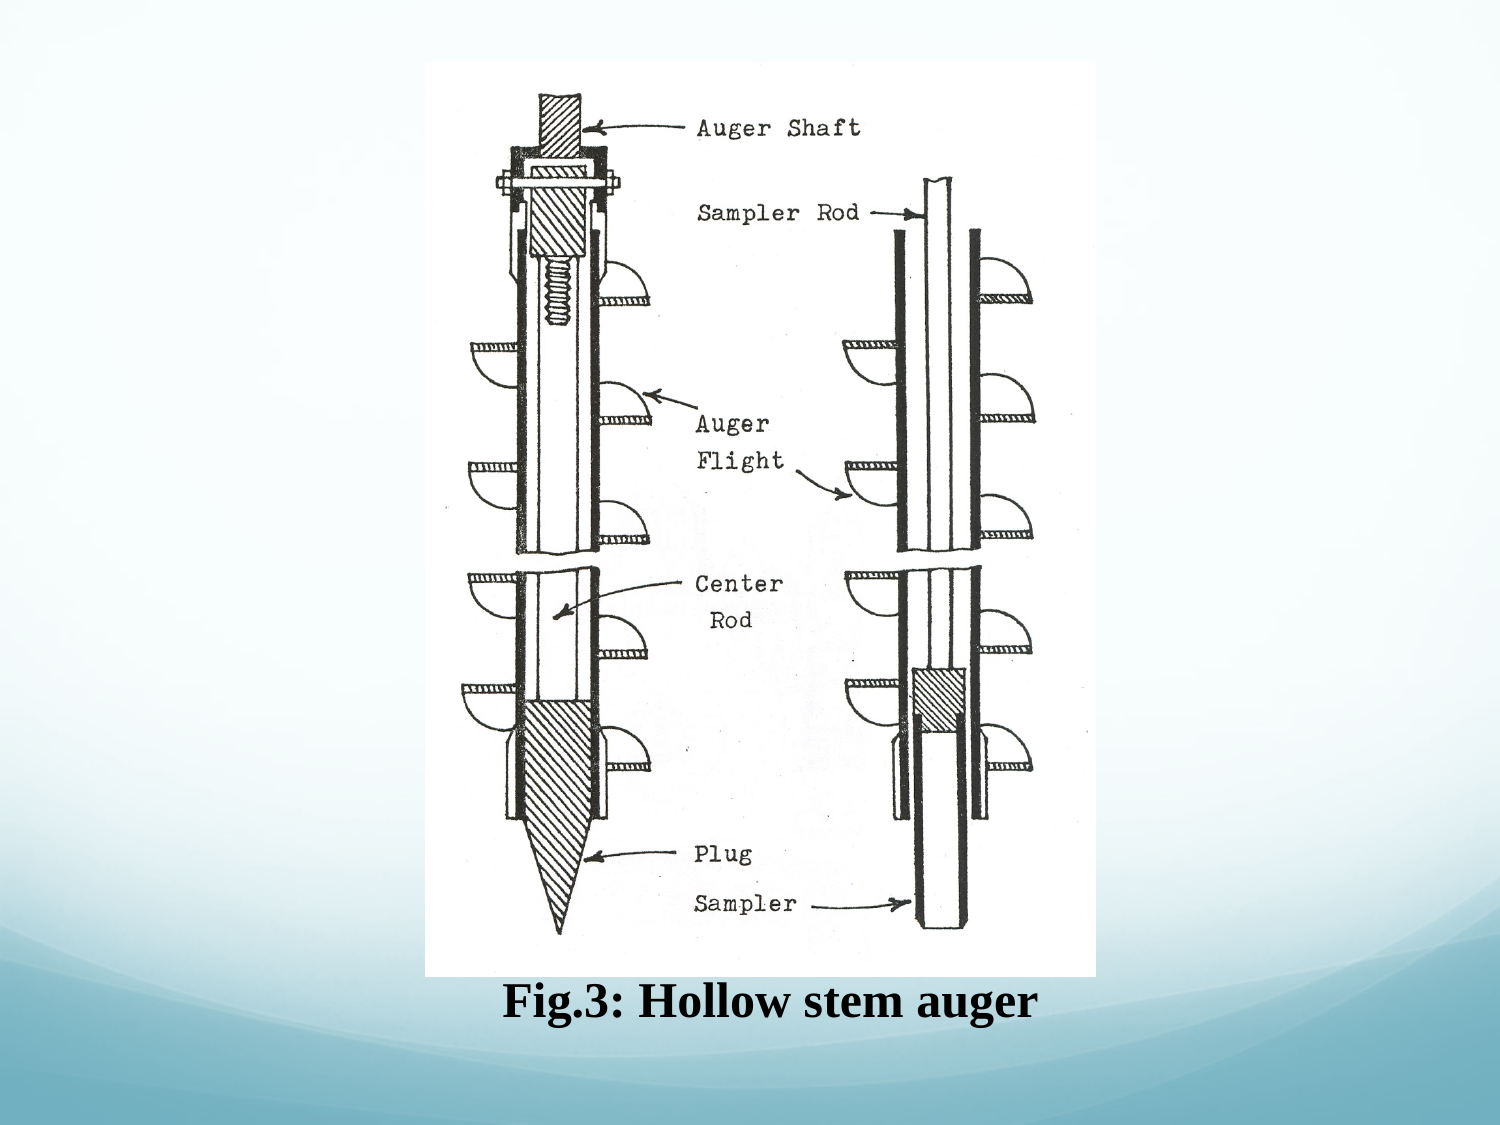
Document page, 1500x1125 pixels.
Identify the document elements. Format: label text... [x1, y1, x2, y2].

picture [424, 61, 1097, 978]
list [112, 87, 1388, 1125]
text_box Fig.3: Hollow stem auger [487, 997, 1086, 1120]
